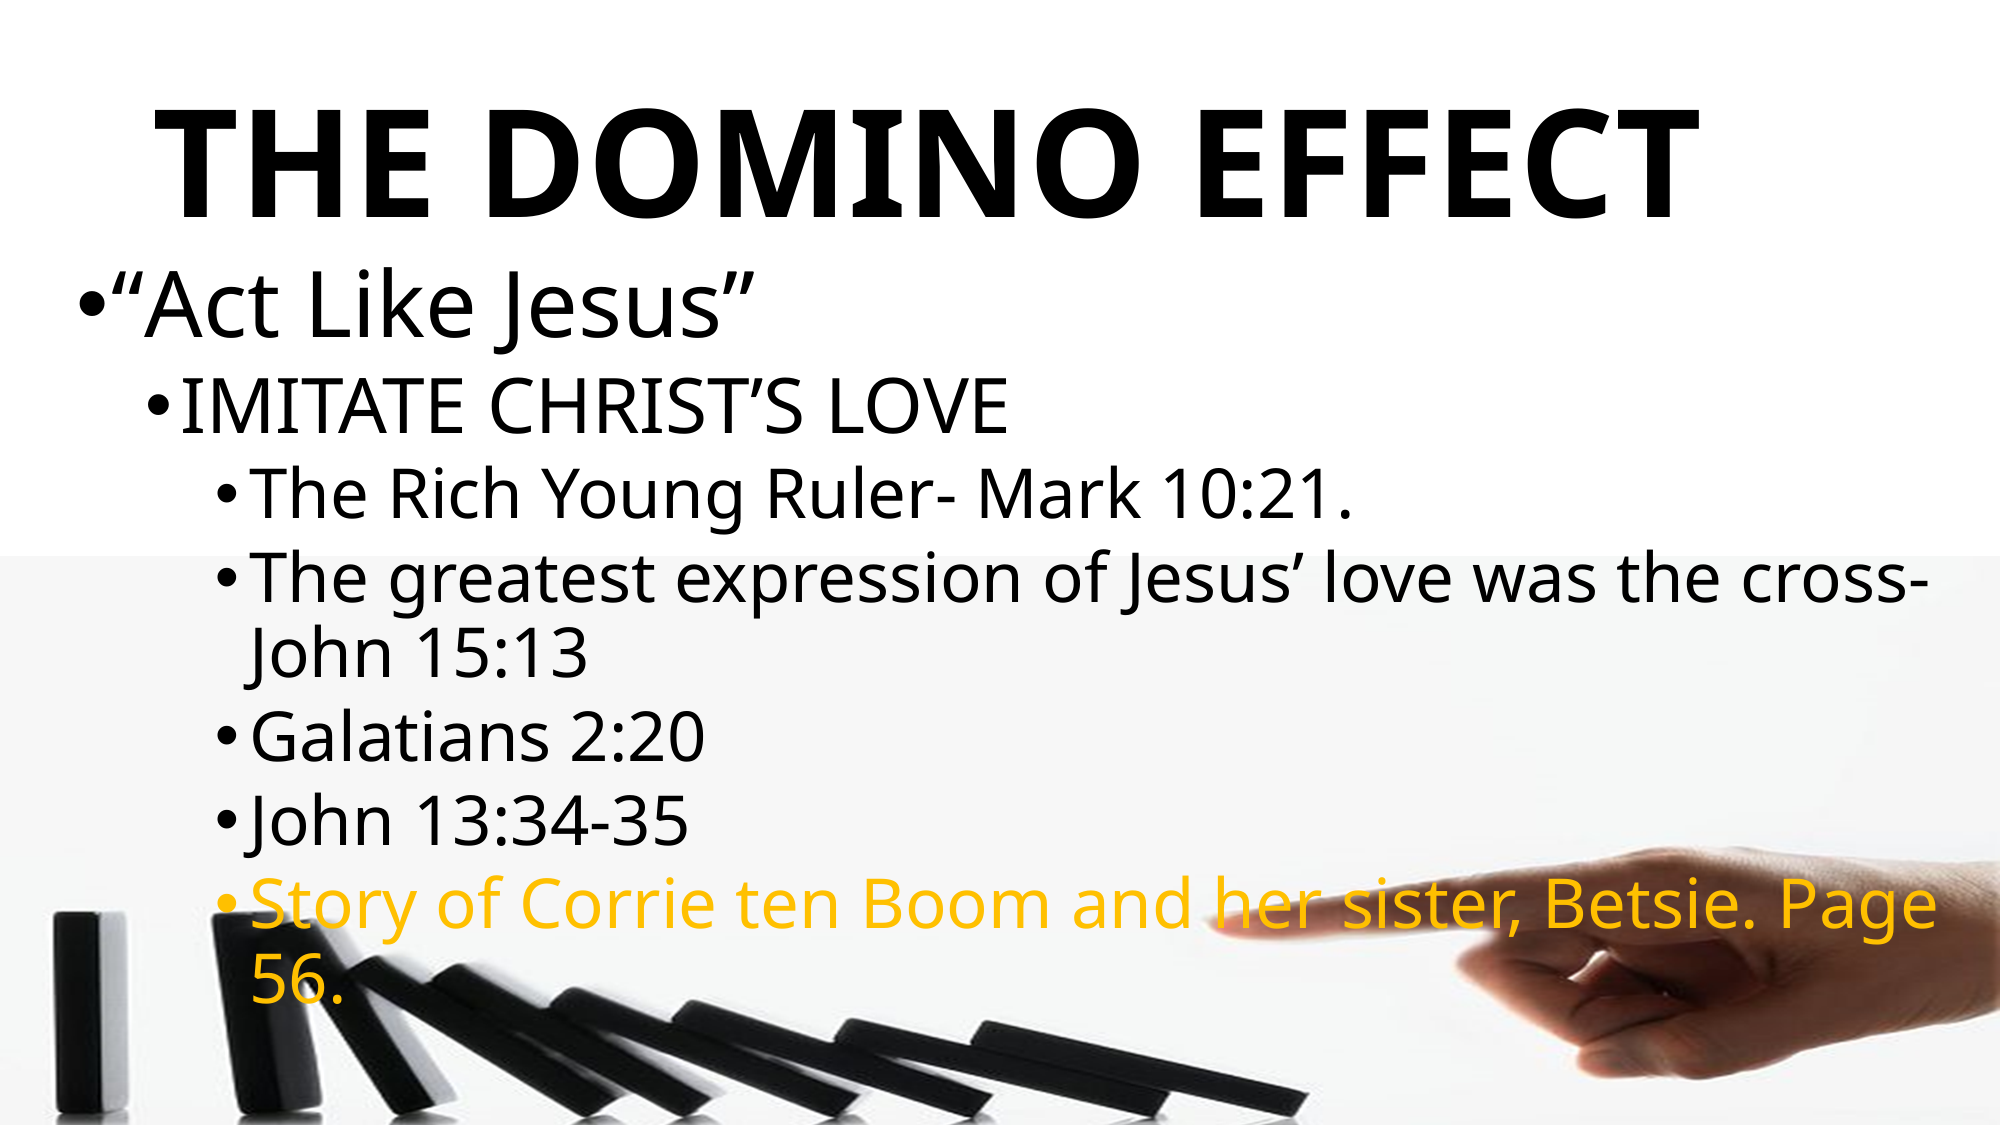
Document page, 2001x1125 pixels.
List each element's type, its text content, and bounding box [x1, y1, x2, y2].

title THE DOMINO EFFECT [137, 59, 1863, 250]
picture [0, 556, 2000, 1125]
list “Act Like Jesus” IMITATE CHRIST’S LOVE The Rich Young Ruler- Mark 10:21. The greatest expression of Jesus’ love was the cross- John 15:13 Galatians 2:20 John 13:34-35 Story of Corrie ten Boom and her sister, Betsie. Page 56. [61, 250, 1975, 556]
